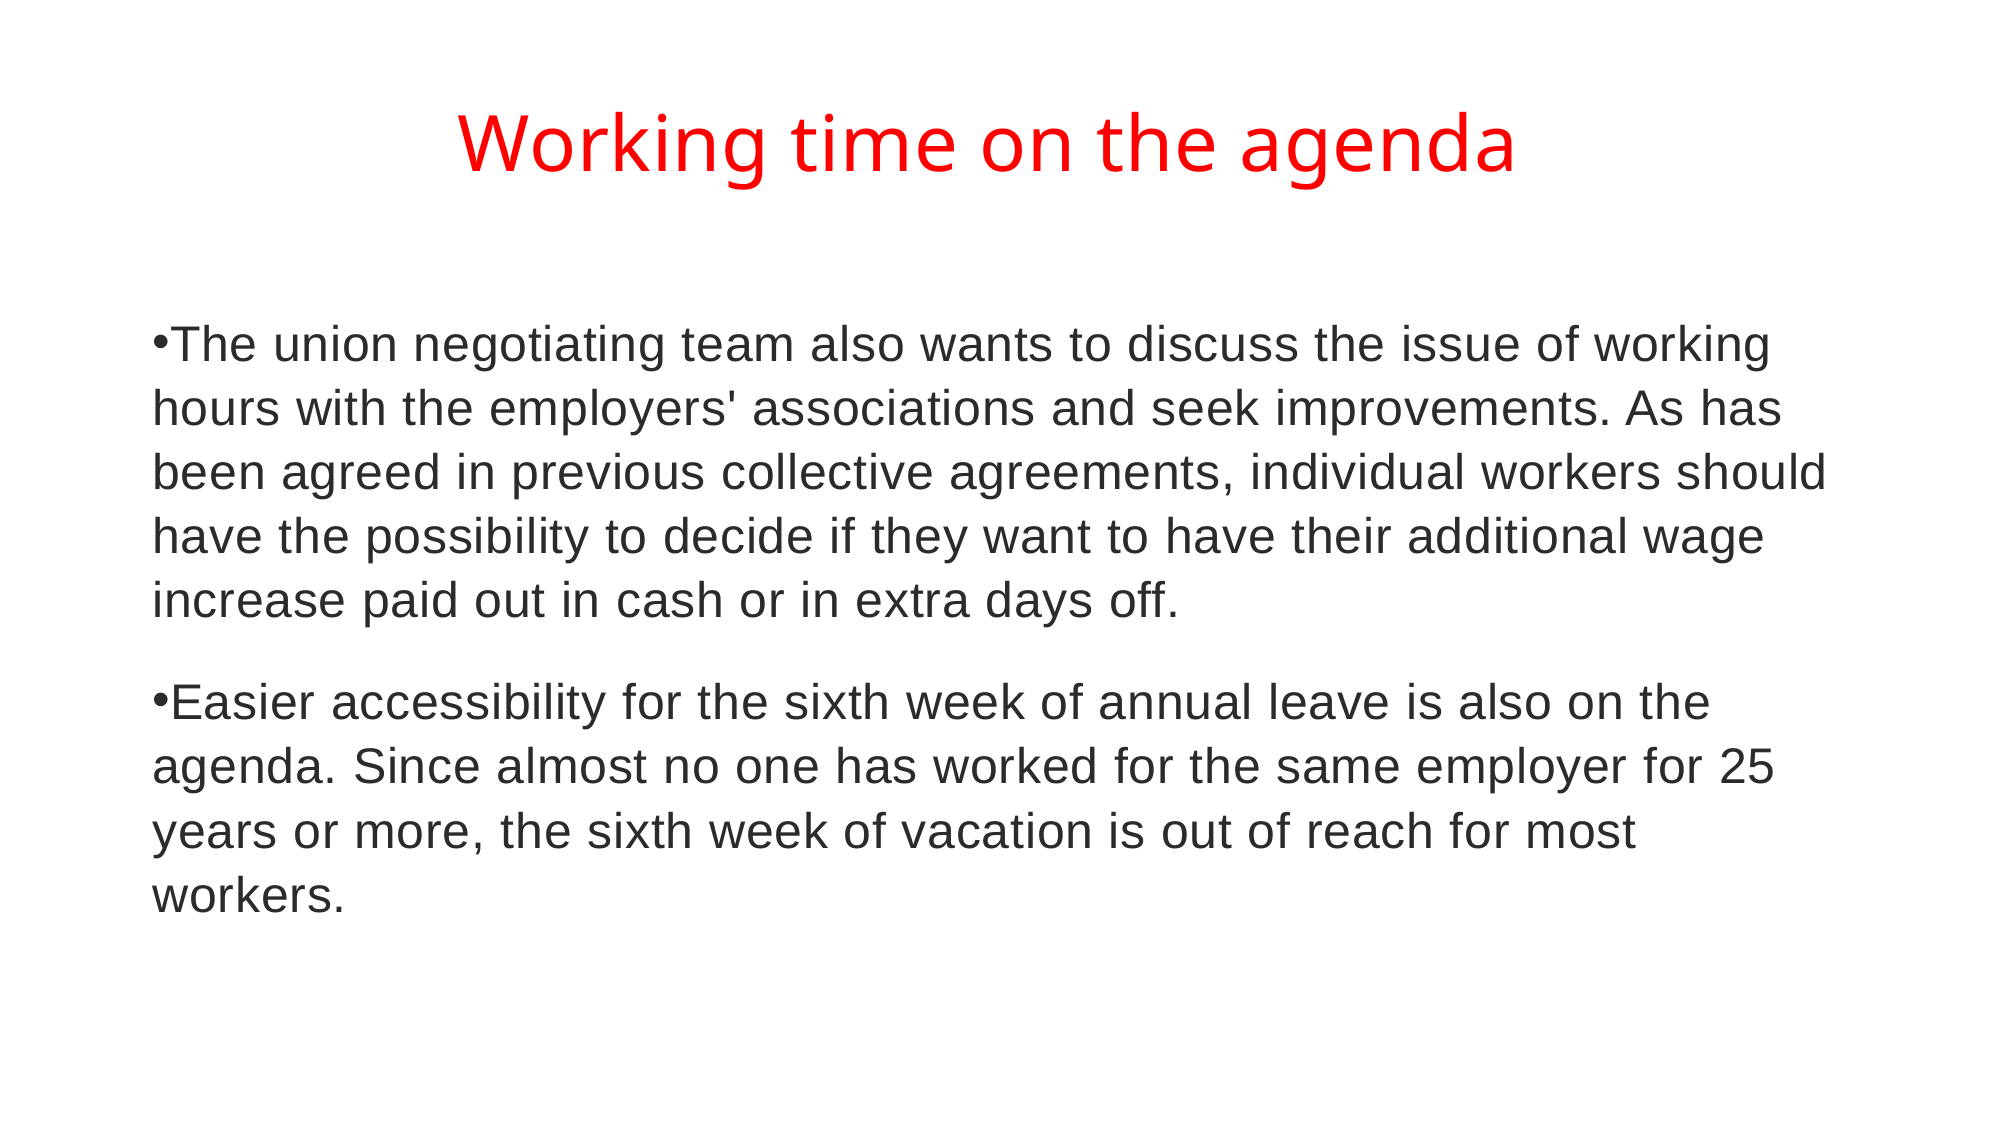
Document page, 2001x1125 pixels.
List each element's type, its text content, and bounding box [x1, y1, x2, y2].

list The union negotiating team also wants to discuss the issue of working hours with the employers' associations and seek improvements. As has been agreed in previous collective agreements, individual workers should have the possibility to decide if they want to have their additional wage increase paid out in cash or in extra days off. Easier accessibility for the sixth week of annual leave is also on the agenda. Since almost no one has worked for the same employer for 25 years or more, the sixth week of vacation is out of reach for most workers. [137, 299, 1863, 1014]
title Working time on the agenda [137, 59, 1863, 278]
